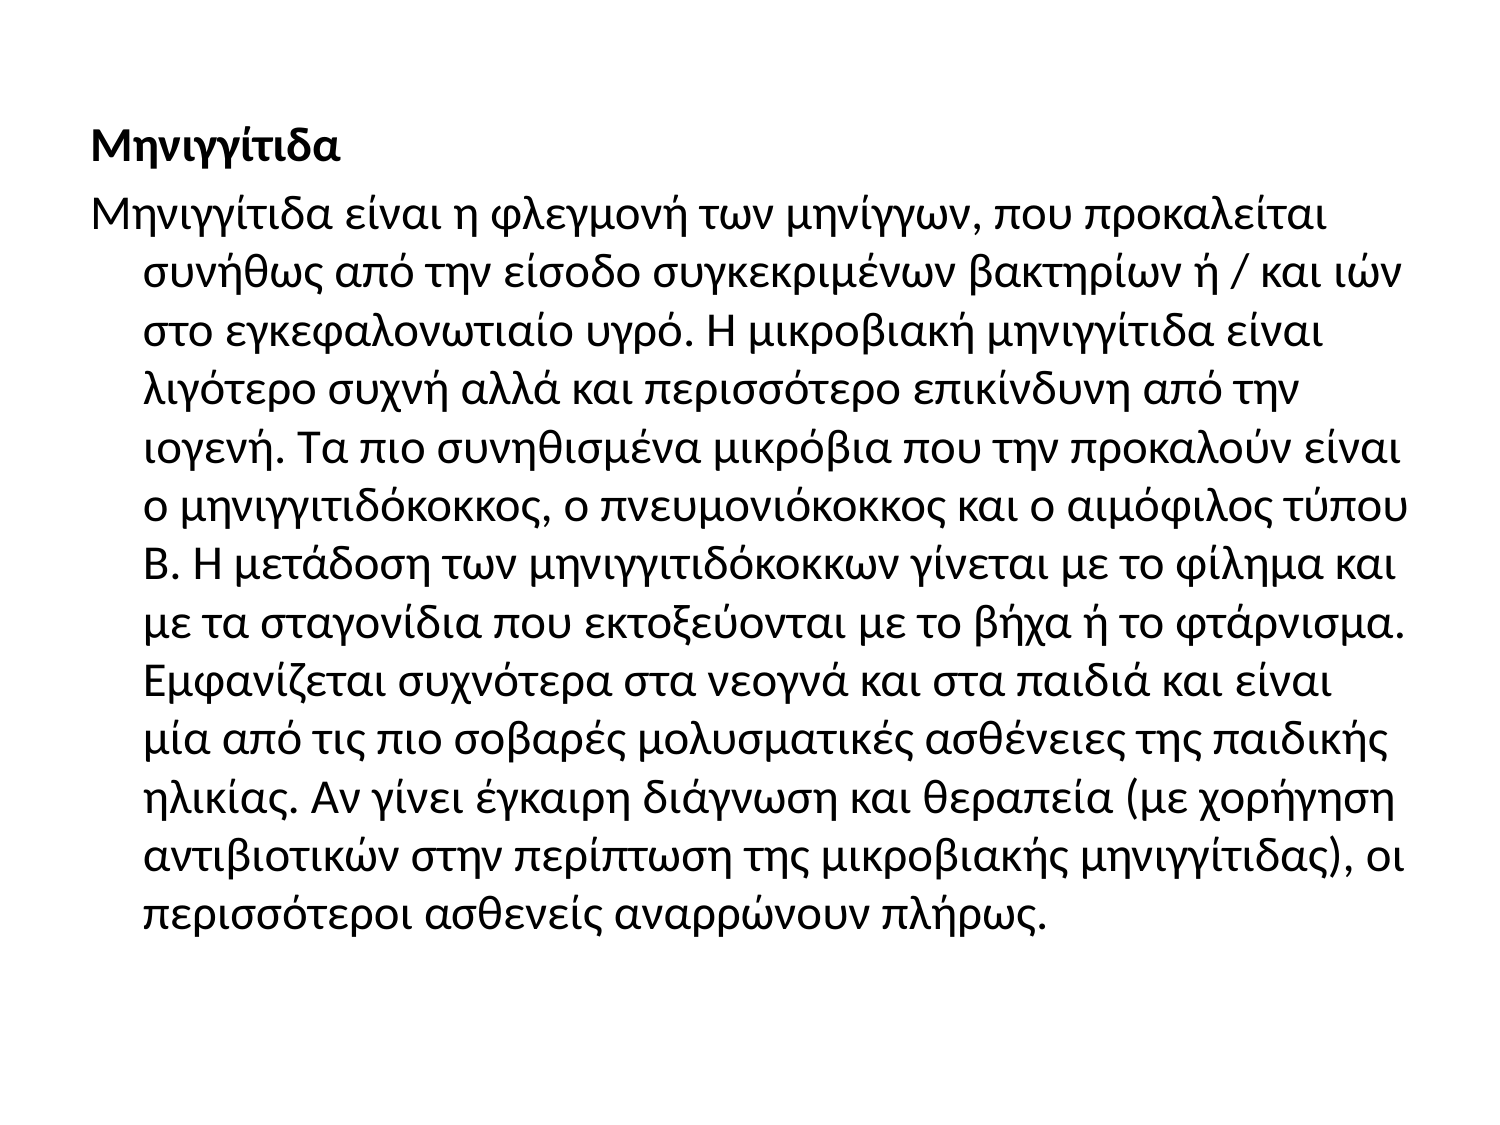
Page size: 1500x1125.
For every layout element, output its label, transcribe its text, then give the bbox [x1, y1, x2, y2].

list Μηνιγγίτιδα Μηνιγγίτιδα είναι η φλεγμονή των μηνίγγων, που προκαλείται συνήθως από την είσοδο συγκεκριμένων βακτηρίων ή / και ιών στο εγκεφαλονωτιαίο υγρό. Η μικροβιακή μηνιγγίτιδα είναι λιγότερο συχνή αλλά και περισσότερο επικίνδυνη από την ιογενή. Τα πιο συνηθισμένα μικρόβια που την προκαλούν είναι ο μηνιγγιτιδόκοκκος, ο πνευμονιόκοκκος και ο αιμόφιλος τύπου Β. Η μετάδοση των μηνιγγιτιδόκοκκων γίνεται με το φίλημα και με τα σταγονίδια που εκτοξεύονται με το βήχα ή το φτάρνισμα. Εμφανίζεται συχνότερα στα νεογνά και στα παιδιά και είναι μία από τις πιο σοβαρές μολυσματικές ασθένειες της παιδικής ηλικίας. Αν γίνει έγκαιρη διάγνωση και θεραπεία (με χορήγηση αντιβιοτικών στην περίπτωση της μικροβιακής μηνιγγίτιδας), οι περισσότεροι ασθενείς αναρρώνουν πλήρως. [75, 105, 1425, 1005]
